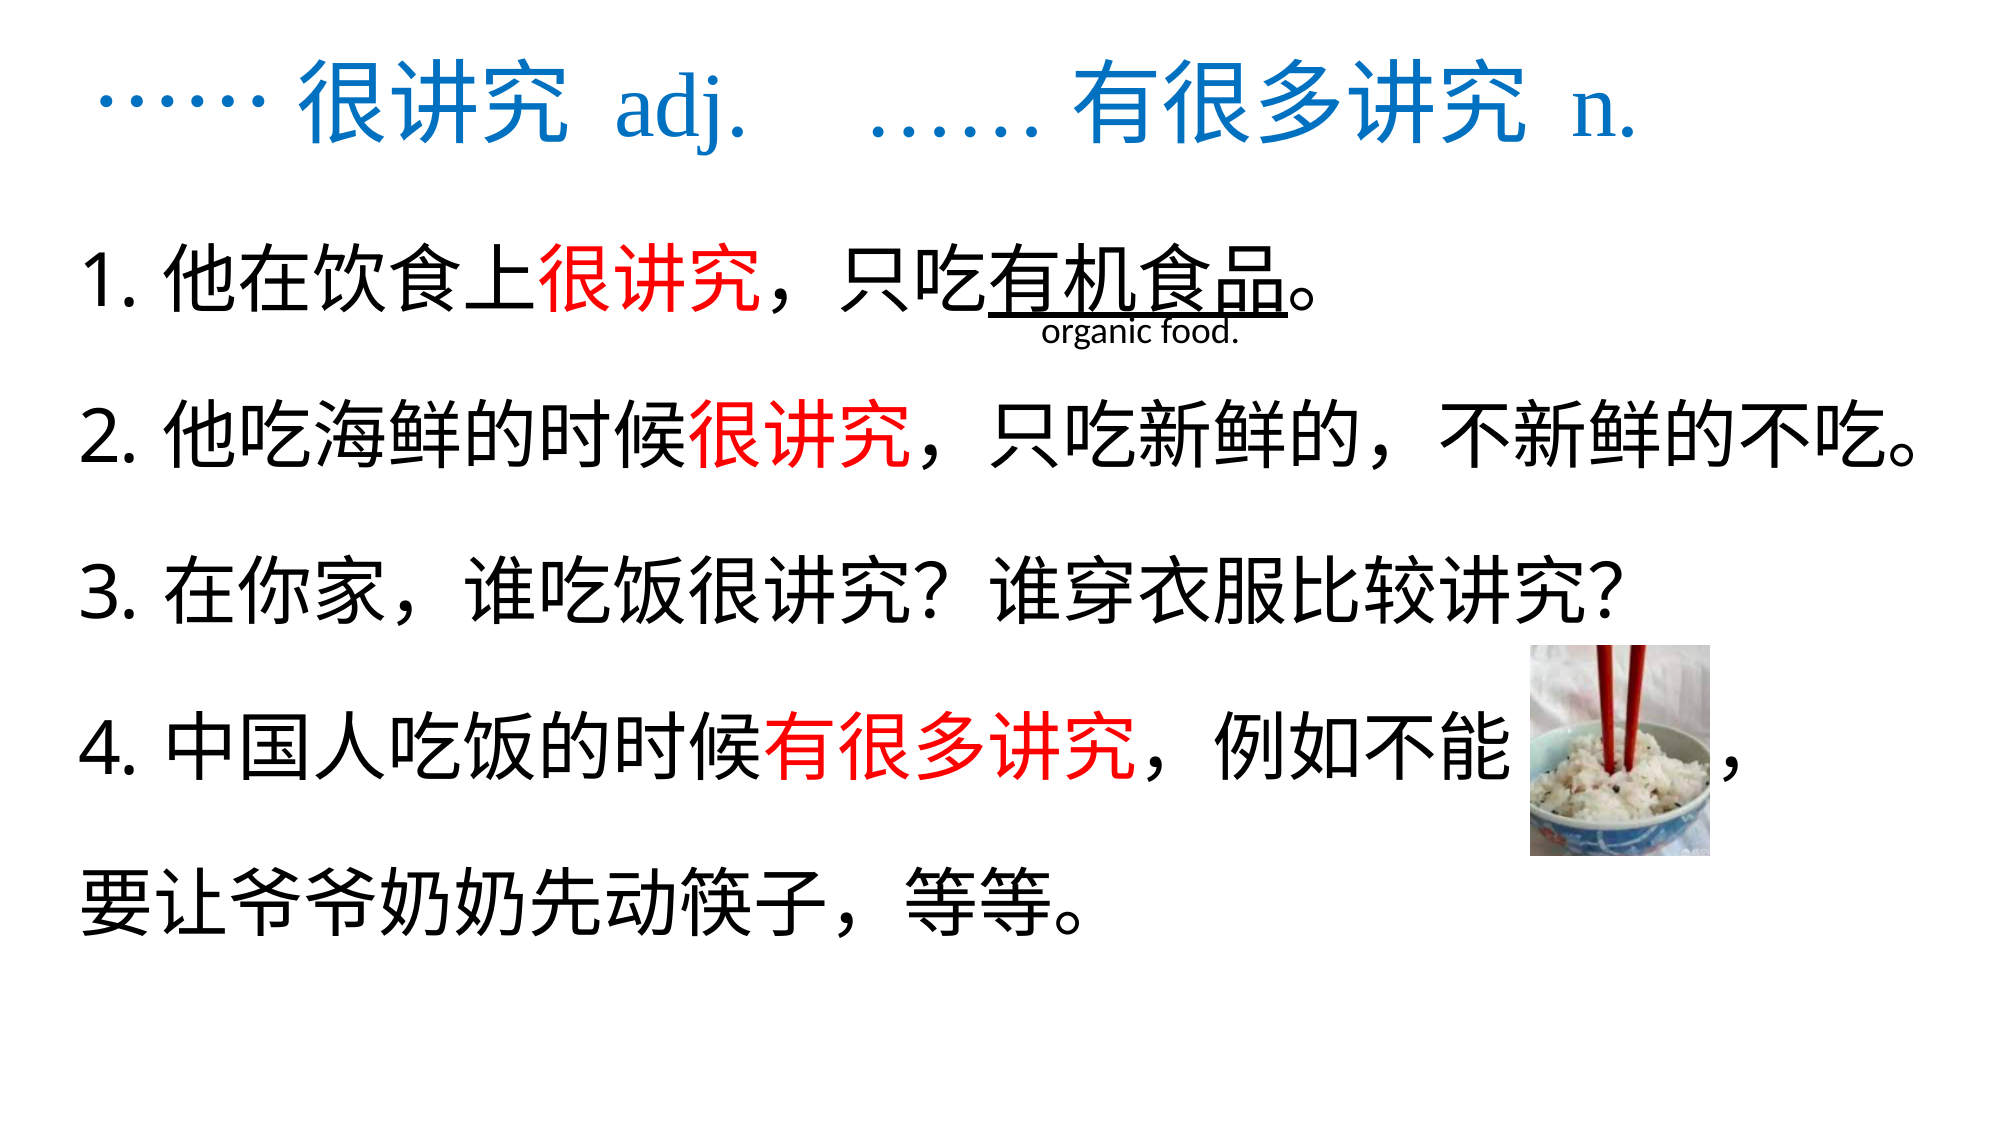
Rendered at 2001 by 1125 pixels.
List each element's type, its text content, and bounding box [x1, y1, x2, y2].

title ……很讲究 adj. ……有很多讲究 n. [76, 34, 1801, 179]
list 他在饮食上很讲究，只吃有机食品。 他吃海鲜的时候很讲究，只吃新鲜的，不新鲜的不吃。 在你家，谁吃饭很讲究？谁穿衣服比较讲究？ 中国人吃饭的时候有很多讲究，例如不能 ， 要让爷爷奶奶先动筷子，等等。 [63, 179, 1950, 1045]
picture [1530, 645, 1710, 856]
text_box organic food. [1026, 298, 1256, 358]
